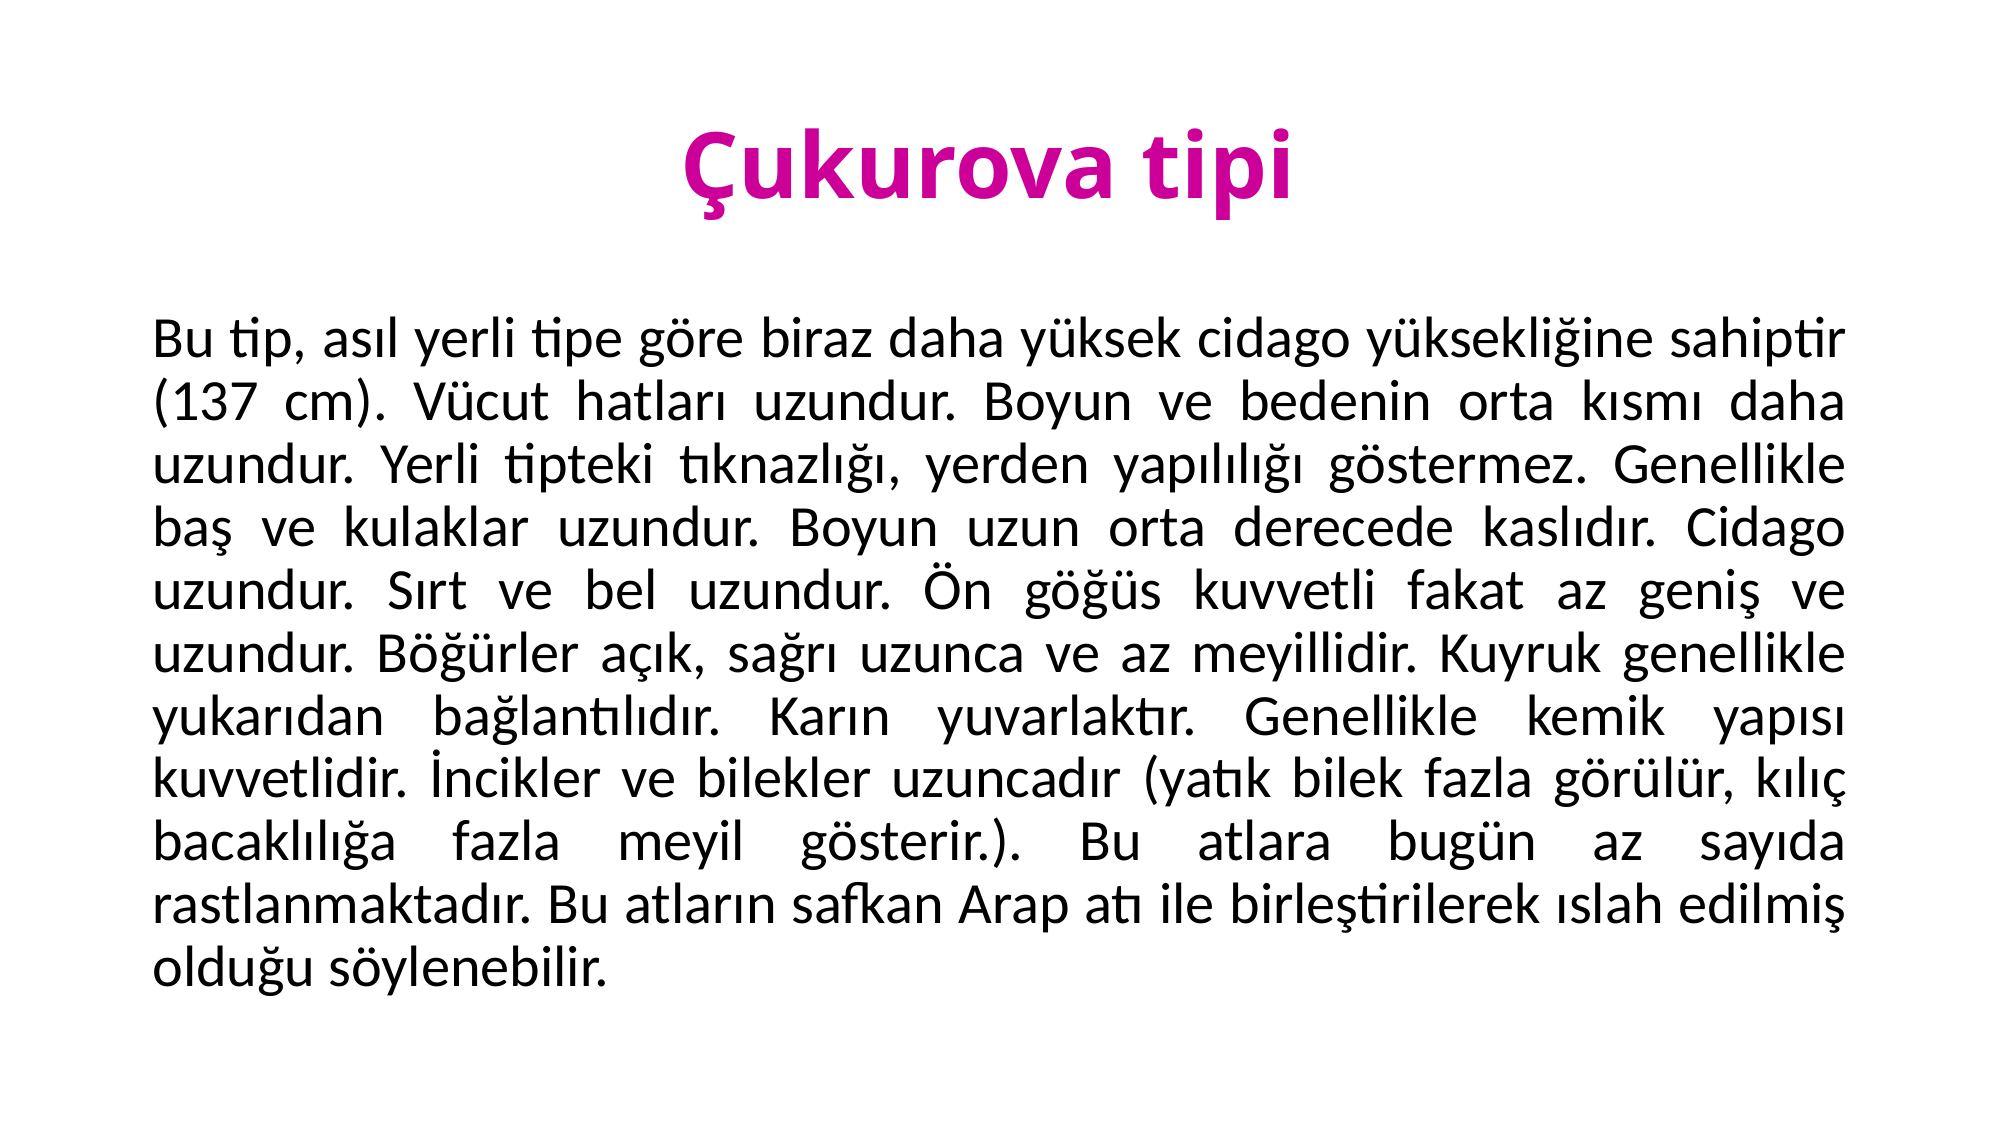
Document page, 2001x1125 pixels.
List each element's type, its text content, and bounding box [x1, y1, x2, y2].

title Çukurova tipi [137, 59, 1863, 278]
list Bu tip, asıl yerli tipe göre biraz daha yüksek cidago yüksekliğine sahiptir (137 cm). Vücut hatları uzundur. Boyun ve bedenin orta kısmı daha uzundur. Yerli tipteki tıknazlığı, yerden yapılılığı göstermez. Genellikle baş ve kulaklar uzundur. Boyun uzun orta derecede kaslıdır. Cidago uzundur. Sırt ve bel uzundur. Ön göğüs kuvvetli fakat az geniş ve uzundur. Böğürler açık, sağrı uzunca ve az meyillidir. Kuyruk genellikle yukarıdan bağlantılıdır. Karın yuvarlaktır. Genellikle kemik yapısı kuvvetlidir. İncikler ve bilekler uzuncadır (yatık bilek fazla görülür, kılıç bacaklılığa fazla meyil gösterir.). Bu atlara bugün az sayıda rastlanmaktadır. Bu atların safkan Arap atı ile birleştirilerek ıslah edilmiş olduğu söylenebilir. [137, 299, 1863, 1014]
